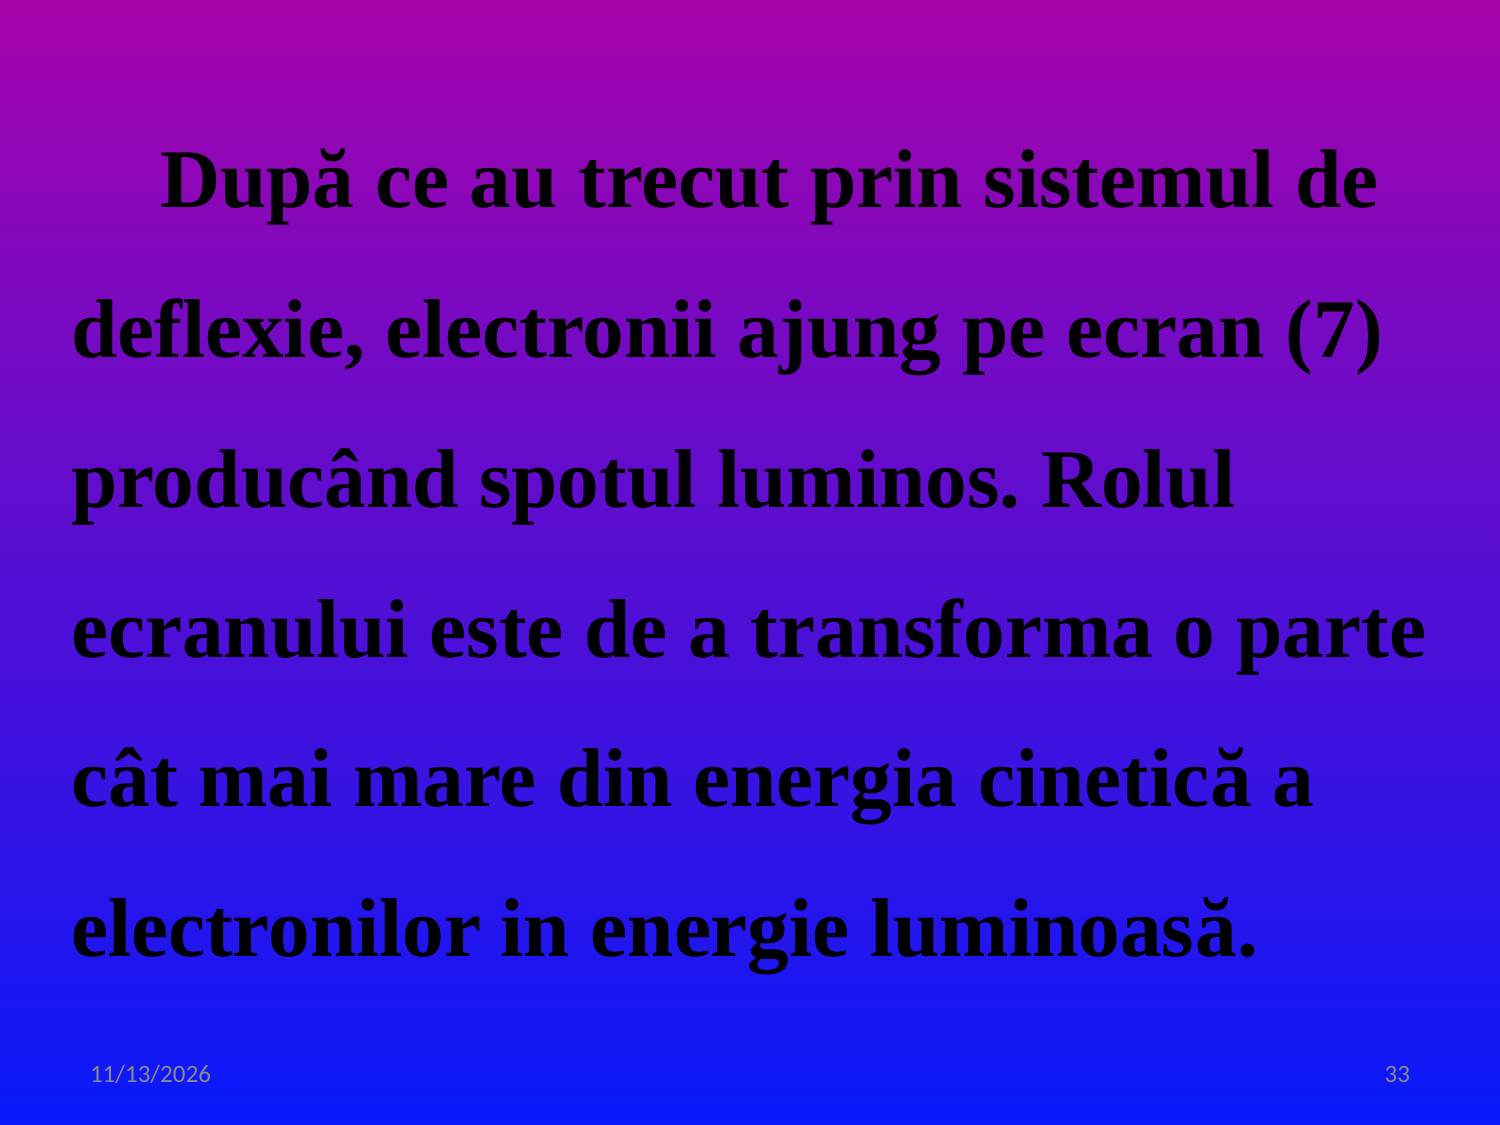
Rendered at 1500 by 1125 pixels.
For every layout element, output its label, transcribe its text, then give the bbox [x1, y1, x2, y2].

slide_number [75, 1042, 425, 1103]
slide_number 33 [1074, 1042, 1425, 1103]
list După ce au trecut prin sistemul de deflexie, electronii ajung pe ecran (7) producând spotul luminos. Rolul ecranului este de a transforma o parte cât mai mare din energia cinetică a electronilor in energie luminoasă. [0, 66, 1500, 1005]
